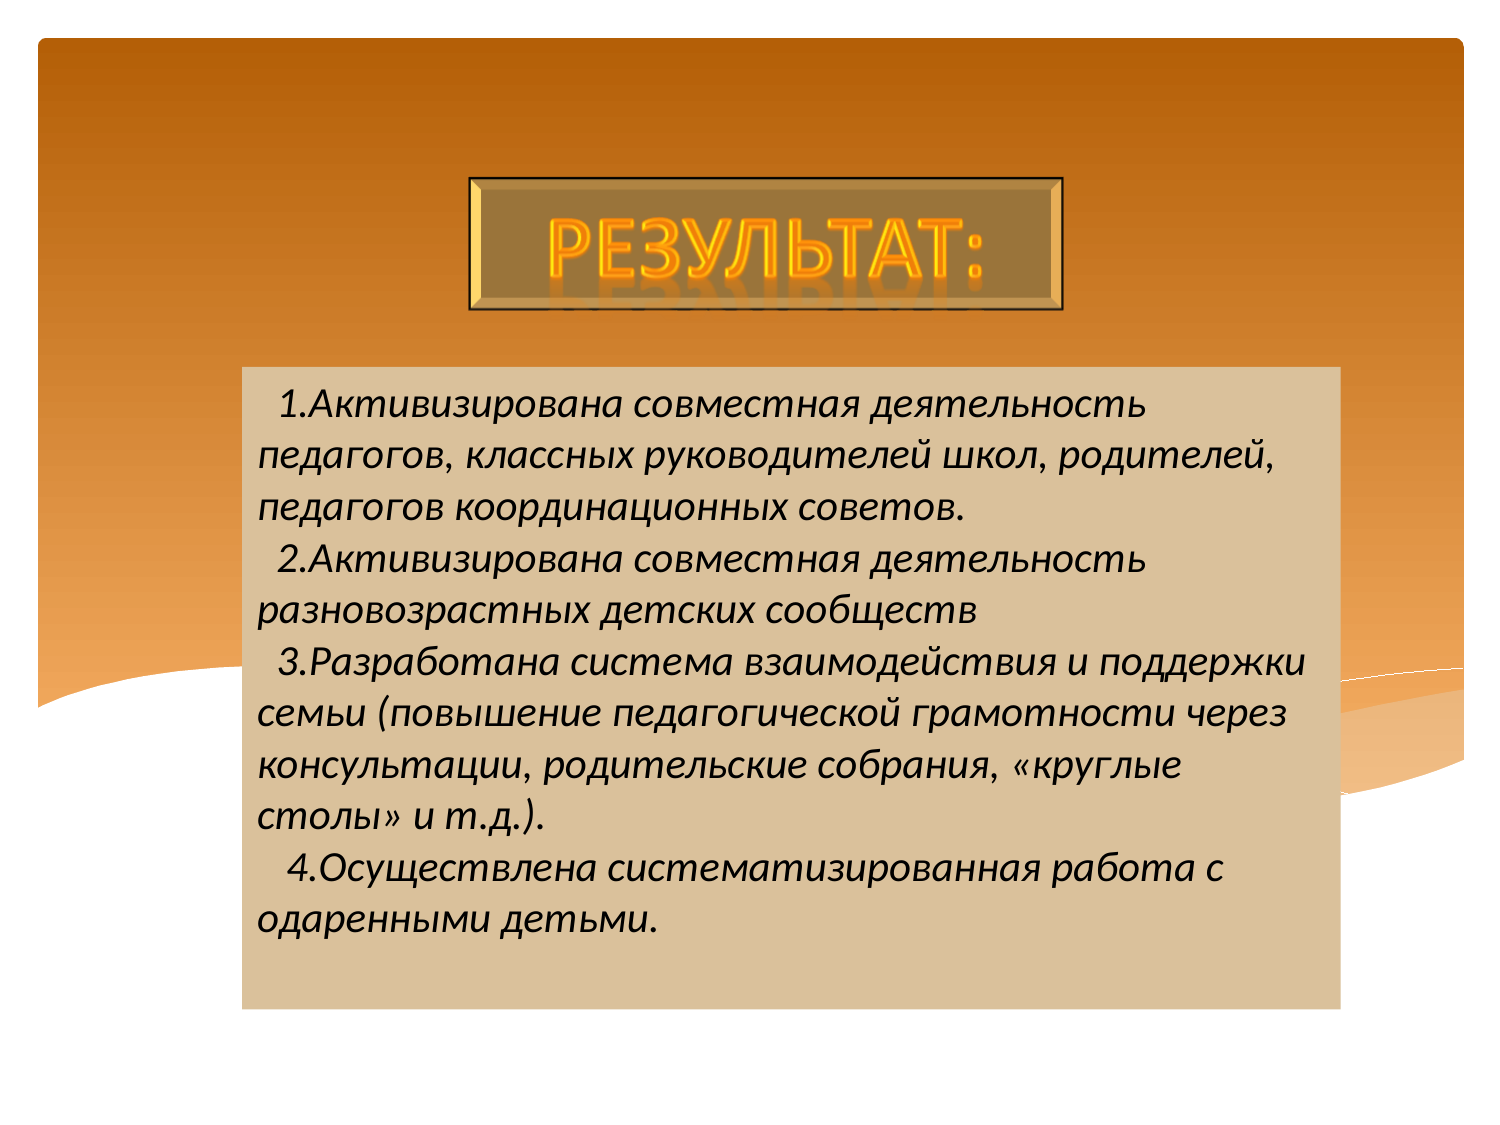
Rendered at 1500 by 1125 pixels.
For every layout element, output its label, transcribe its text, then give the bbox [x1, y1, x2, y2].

title 1.Активизирована совместная деятельность педагогов, классных руководителей школ, родителей, педагогов координационных советов. 2.Активизирована совместная деятельность разновозрастных детских сообществ 3.Разработана система взаимодействия и поддержки семьи (повышение педагогической грамотности через консультации, родительские собрания, «круглые столы» и т.д.). 4.Осуществлена систематизированная работа с одаренными детьми. [242, 366, 1341, 1010]
picture [466, 160, 1065, 367]
